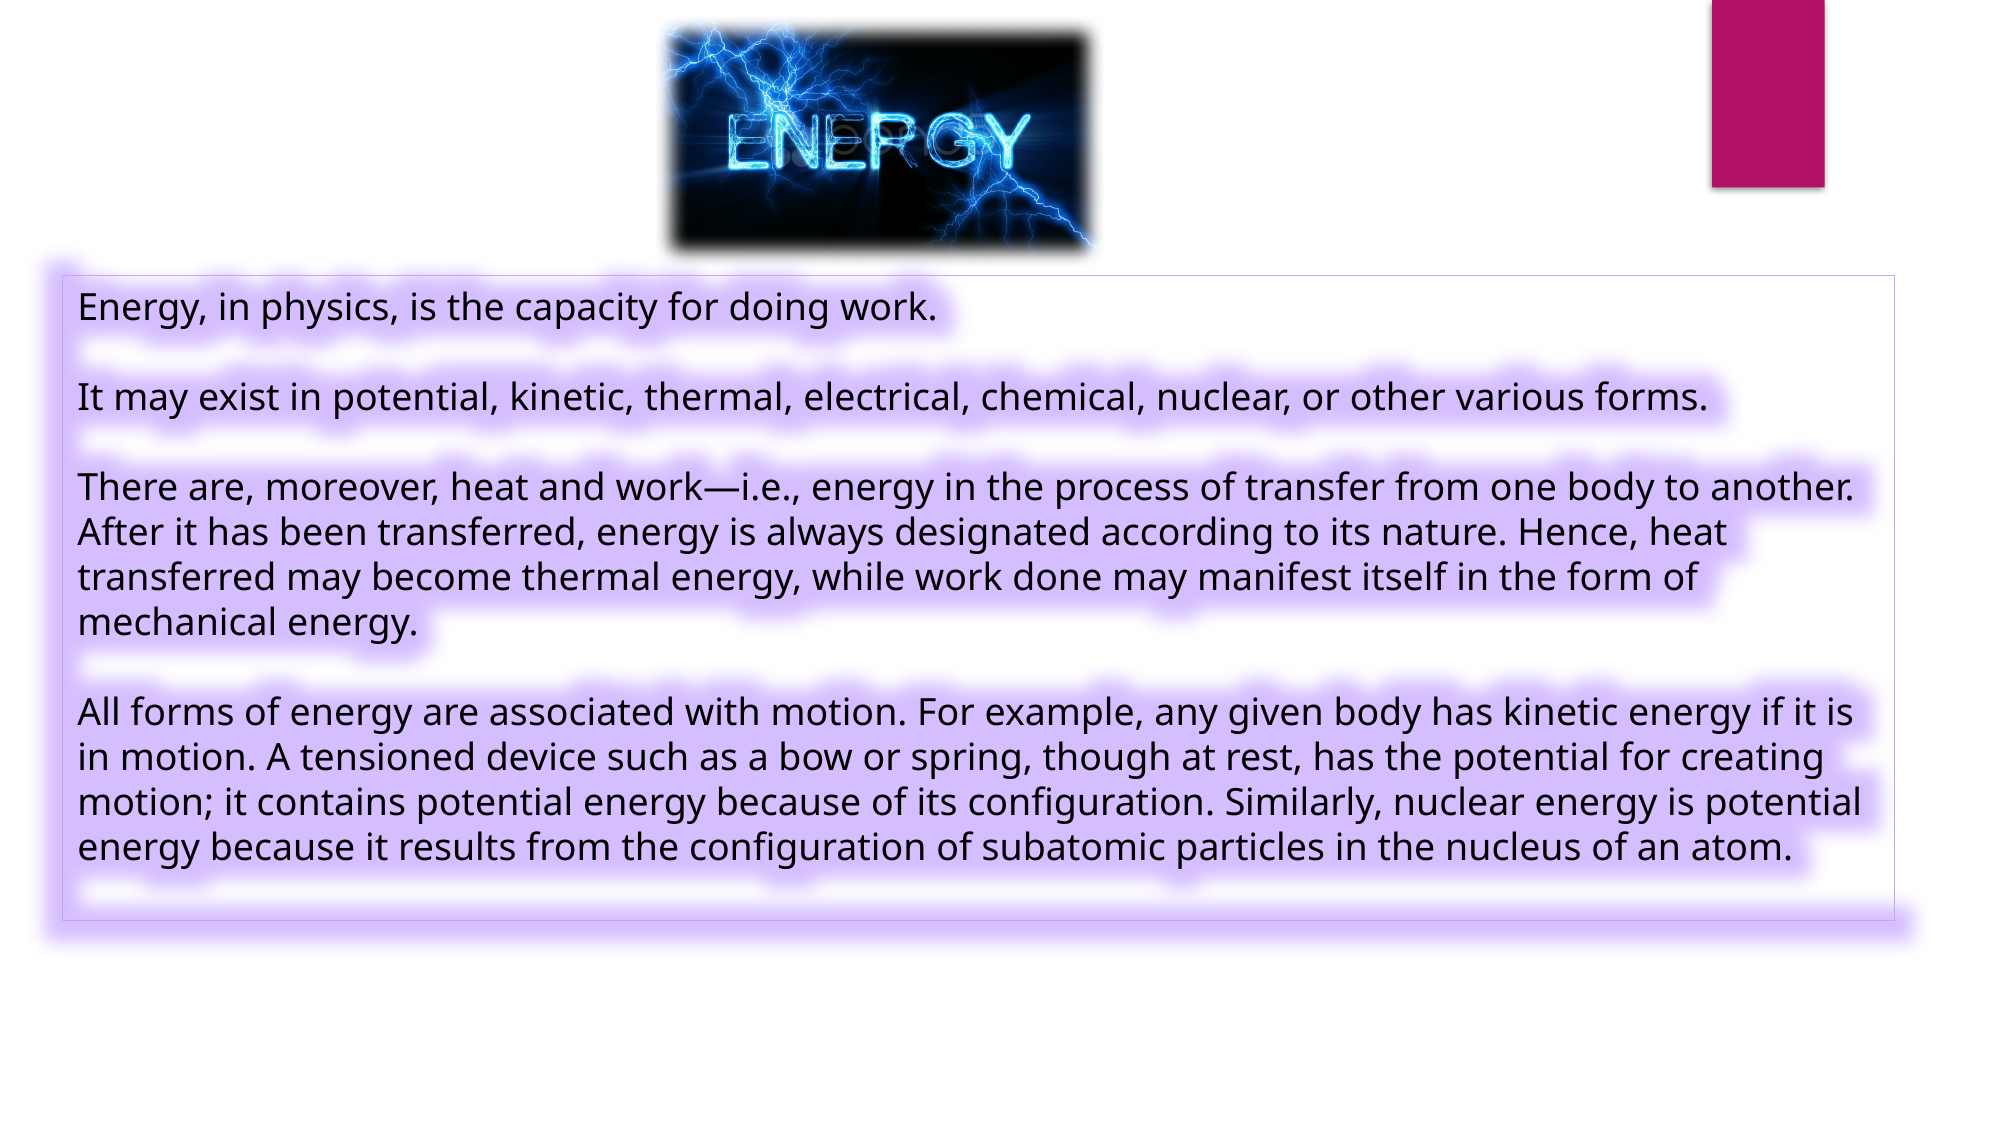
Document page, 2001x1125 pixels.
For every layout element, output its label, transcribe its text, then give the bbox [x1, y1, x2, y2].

text_box Energy, in physics, is the capacity for doing work. It may exist in potential, kinetic, thermal, electrical, chemical, nuclear, or other various forms. There are, moreover, heat and work—i.e., energy in the process of transfer from one body to another. After it has been transferred, energy is always designated according to its nature. Hence, heat transferred may become thermal energy, while work done may manifest itself in the form of mechanical energy. All forms of energy are associated with motion. For example, any given body has kinetic energy if it is in motion. A tensioned device such as a bow or spring, though at rest, has the potential for creating motion; it contains potential energy because of its configuration. Similarly, nuclear energy is potential energy because it results from the configuration of subatomic particles in the nucleus of an atom. [62, 275, 1895, 921]
picture [653, 14, 1106, 269]
